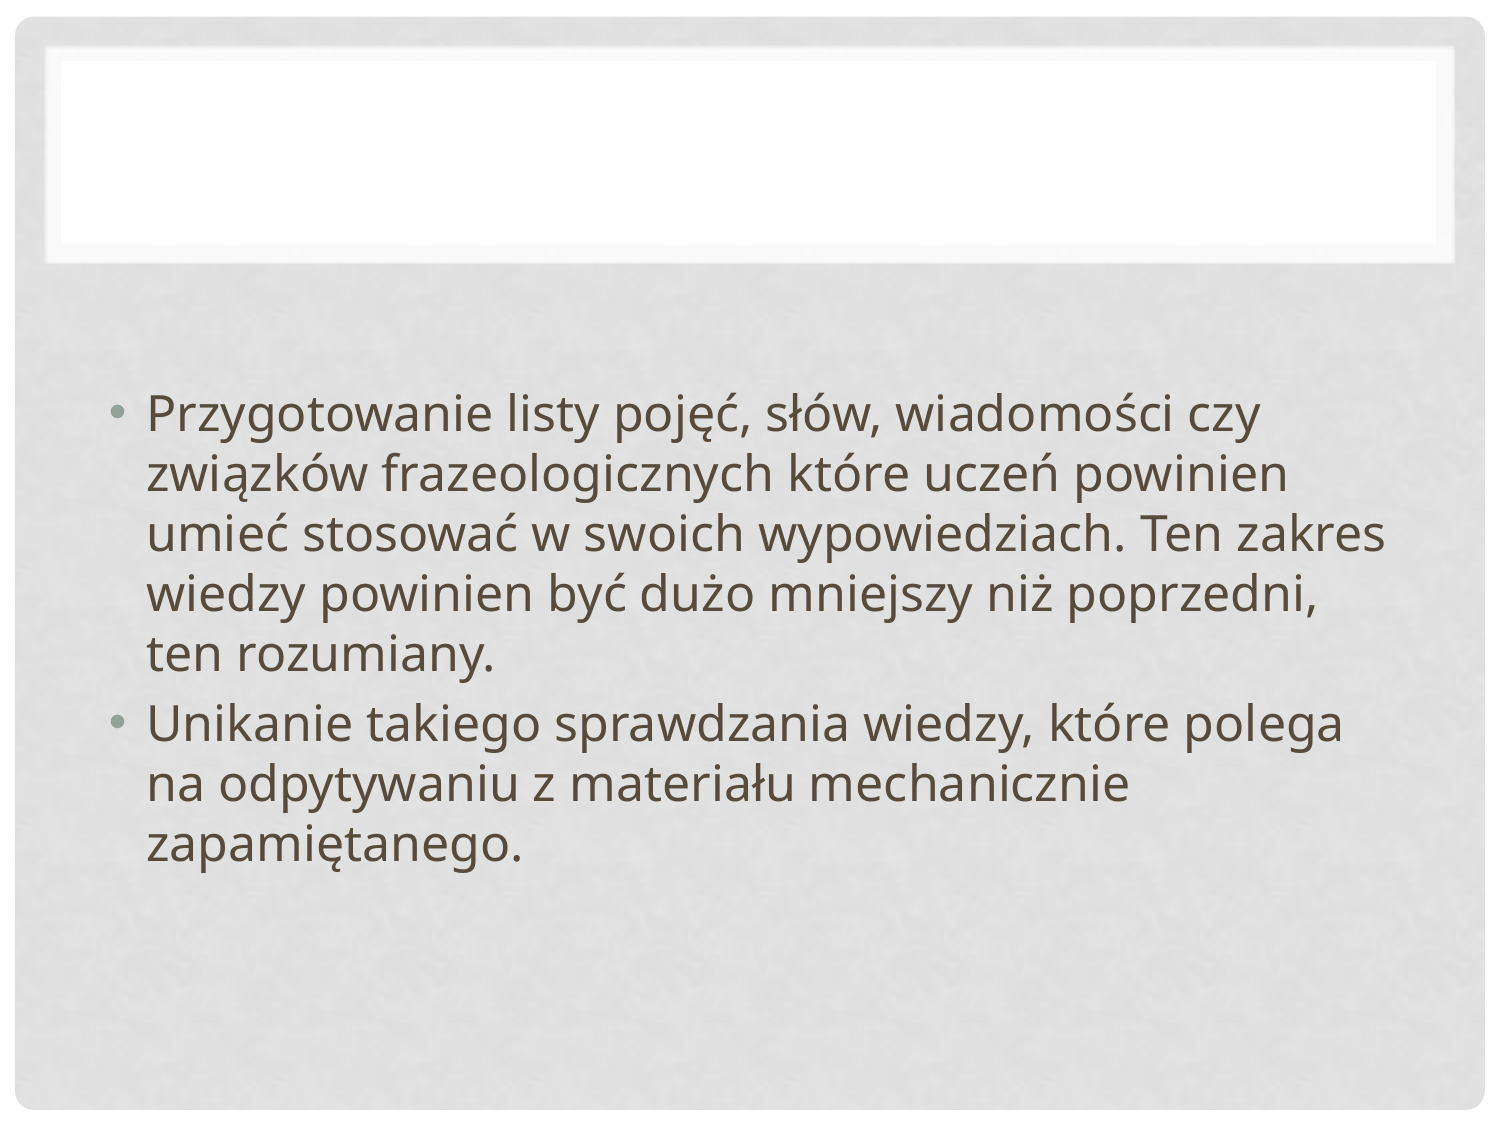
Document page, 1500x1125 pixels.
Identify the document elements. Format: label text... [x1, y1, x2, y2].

list Przygotowanie listy pojęć, słów, wiadomości czy związków frazeologicznych które uczeń powinien umieć stosować w swoich wypowiedziach. Ten zakres wiedzy powinien być dużo mniejszy niż poprzedni, ten rozumiany. Unikanie takiego sprawdzania wiedzy, które polega na odpytywaniu z materiału mechanicznie zapamiętanego. [75, 373, 1425, 1005]
